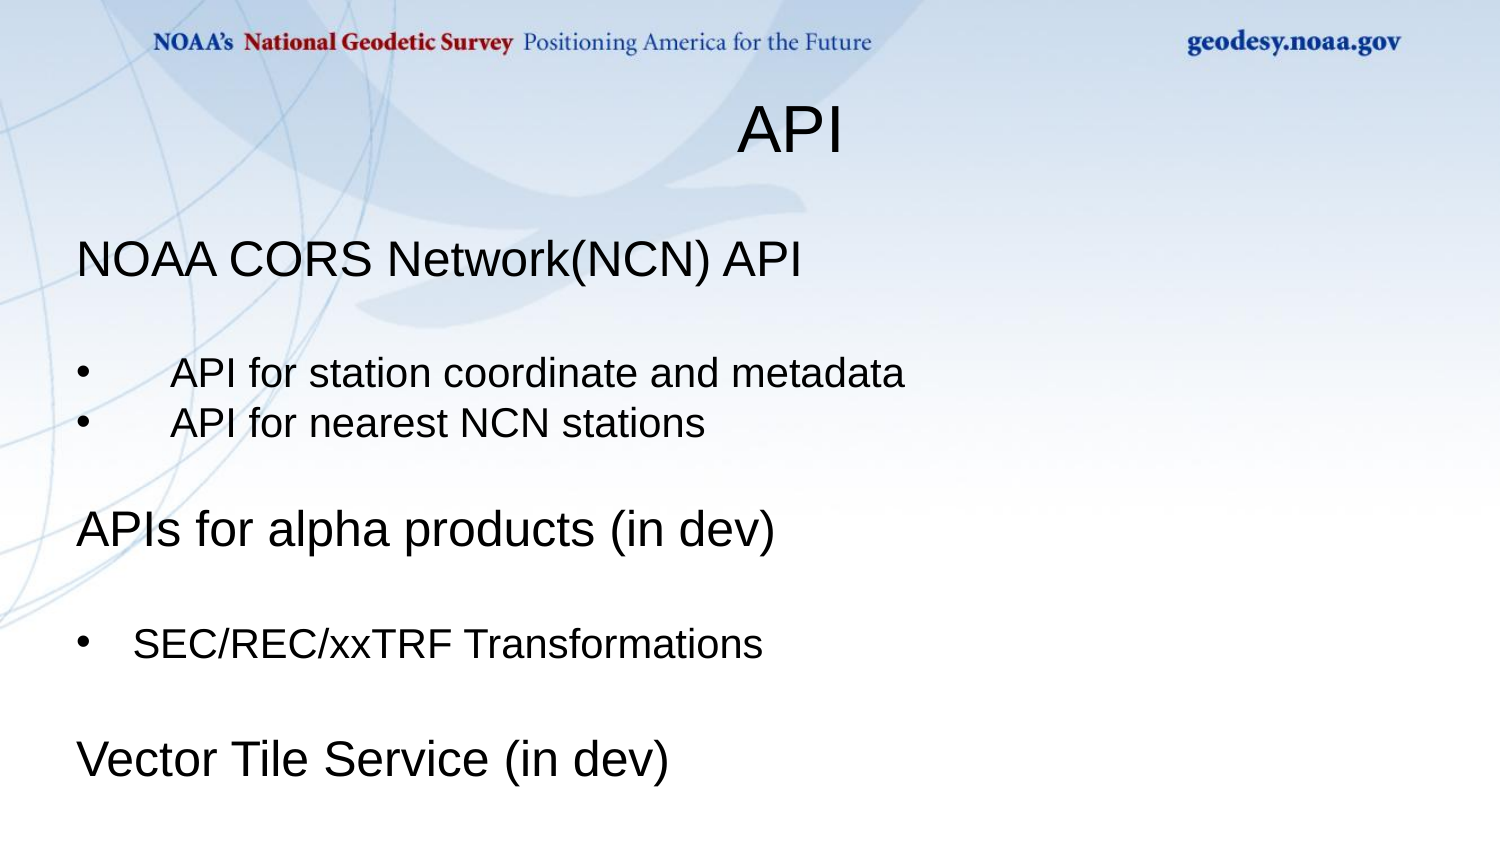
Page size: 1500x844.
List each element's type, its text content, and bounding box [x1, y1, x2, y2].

text_box API NOAA CORS Network(NCN) API API for station coordinate and metadata API for nearest NCN stations APIs for alpha products (in dev) SEC/REC/xxTRF Transformations Vector Tile Service (in dev) [61, 28, 1500, 844]
picture [0, 0, 1500, 844]
